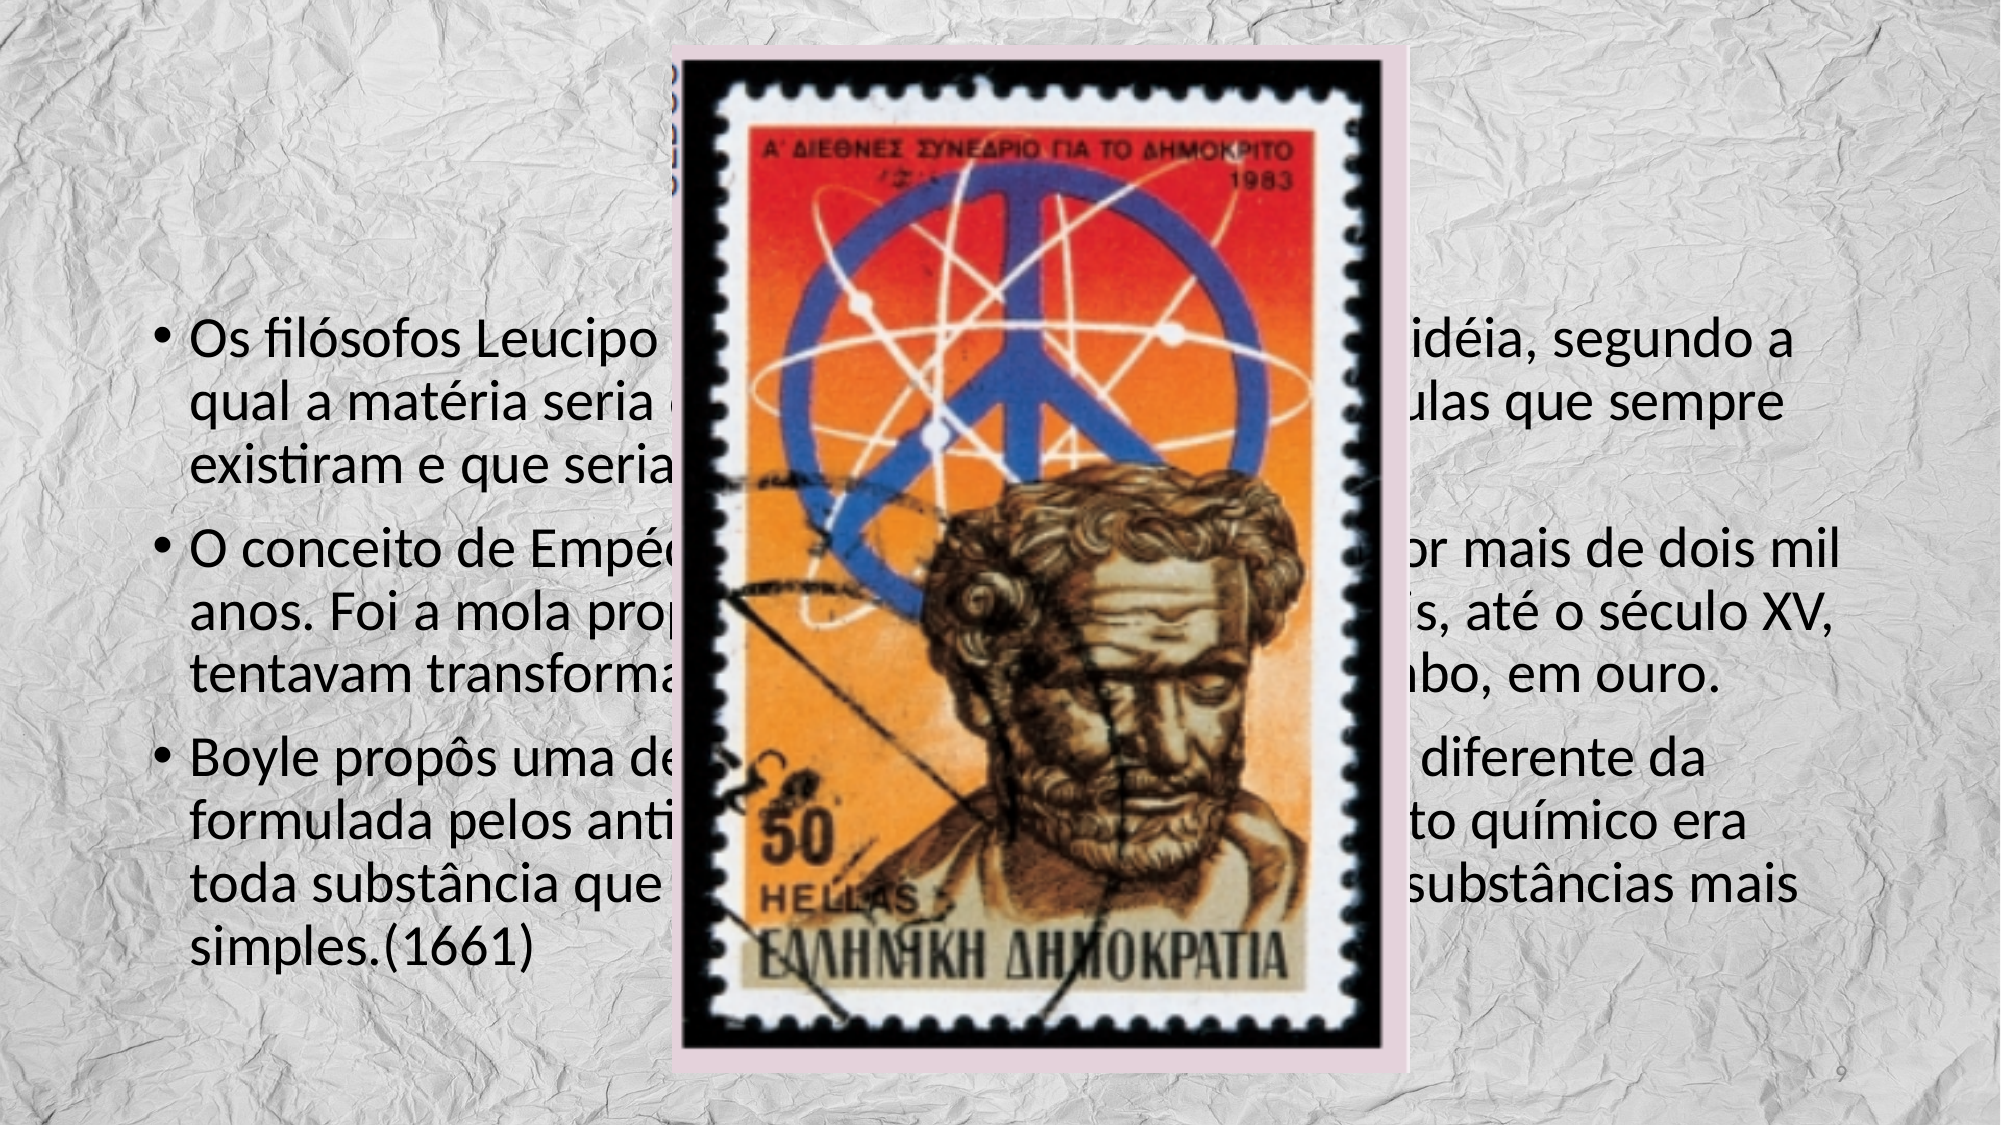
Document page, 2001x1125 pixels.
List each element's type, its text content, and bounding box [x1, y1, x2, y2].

picture [0, 0, 2001, 1125]
list Os filósofos Leucipo e Demócrito formularam outra idéia, segundo a qual a matéria seria constituída de pequenas partículas que sempre existiram e que seriam indivisíveis: os átomos; O conceito de Empédocles e Aristóteles foi aceito por mais de dois mil anos. Foi a mola propulsora dos alquimistas, os quais, até o século XV, tentavam transformar metais baratos, como o chumbo, em ouro. Boyle propôs uma definição para elemento químico diferente da formulada pelos antigos gregos. Para Boyle, elemento químico era toda substância que não podia ser decomposta em substâncias mais simples.(1661) [137, 299, 672, 1014]
slide_number 9 [1412, 1042, 1863, 1103]
list Os filósofos Leucipo e Demócrito formularam outra idéia, segundo a qual a matéria seria constituída de pequenas partículas que sempre existiram e que seriam indivisíveis: os átomos; O conceito de Empédocles e Aristóteles foi aceito por mais de dois mil anos. Foi a mola propulsora dos alquimistas, os quais, até o século XV, tentavam transformar metais baratos, como o chumbo, em ouro. Boyle propôs uma definição para elemento químico diferente da formulada pelos antigos gregos. Para Boyle, elemento químico era toda substância que não podia ser decomposta em substâncias mais simples.(1661) [1410, 299, 1863, 1014]
